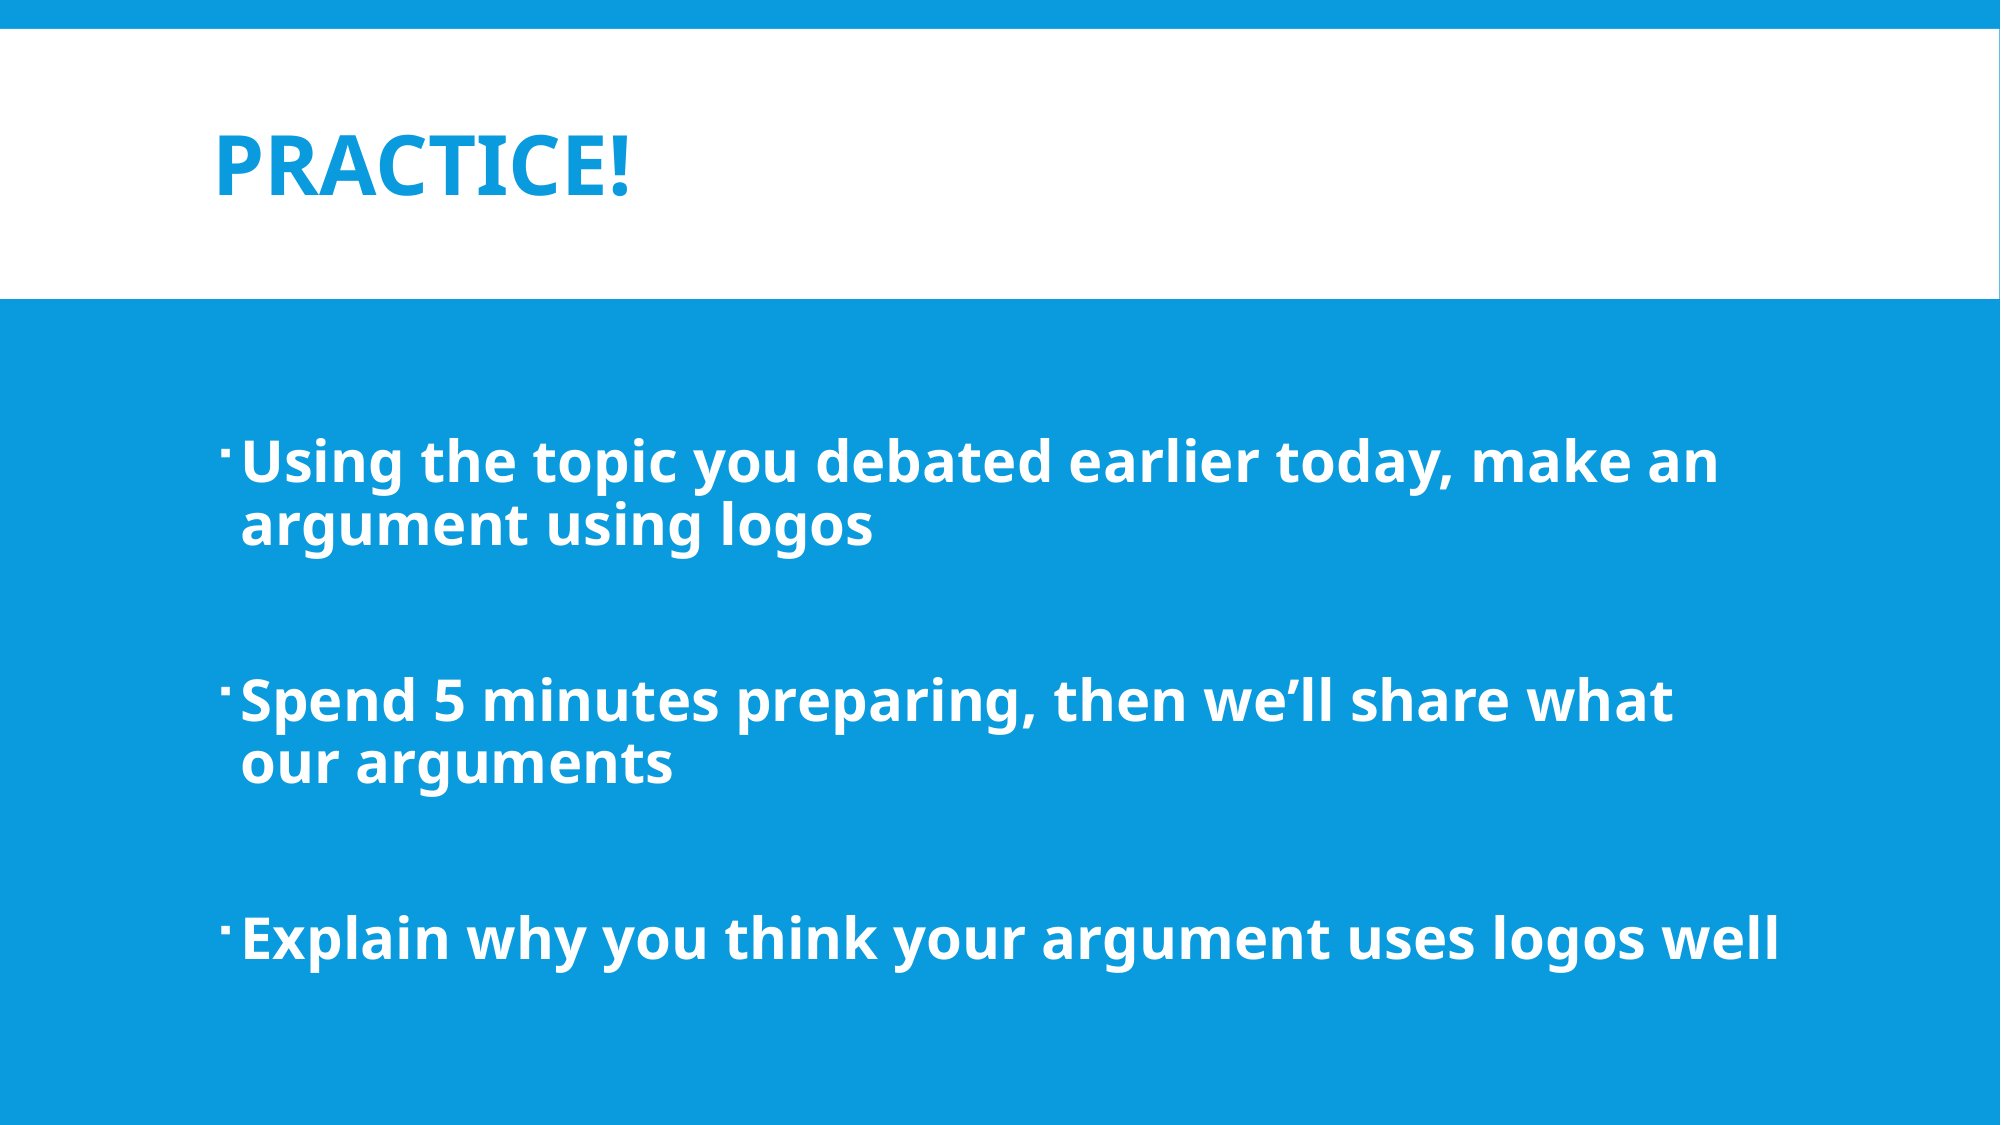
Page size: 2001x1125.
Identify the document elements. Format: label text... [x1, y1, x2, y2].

title Practice! [197, 46, 1803, 295]
list Using the topic you debated earlier today, make an argument using logos Spend 5 minutes preparing, then we’ll share what our arguments Explain why you think your argument uses logos well [197, 329, 1803, 1020]
